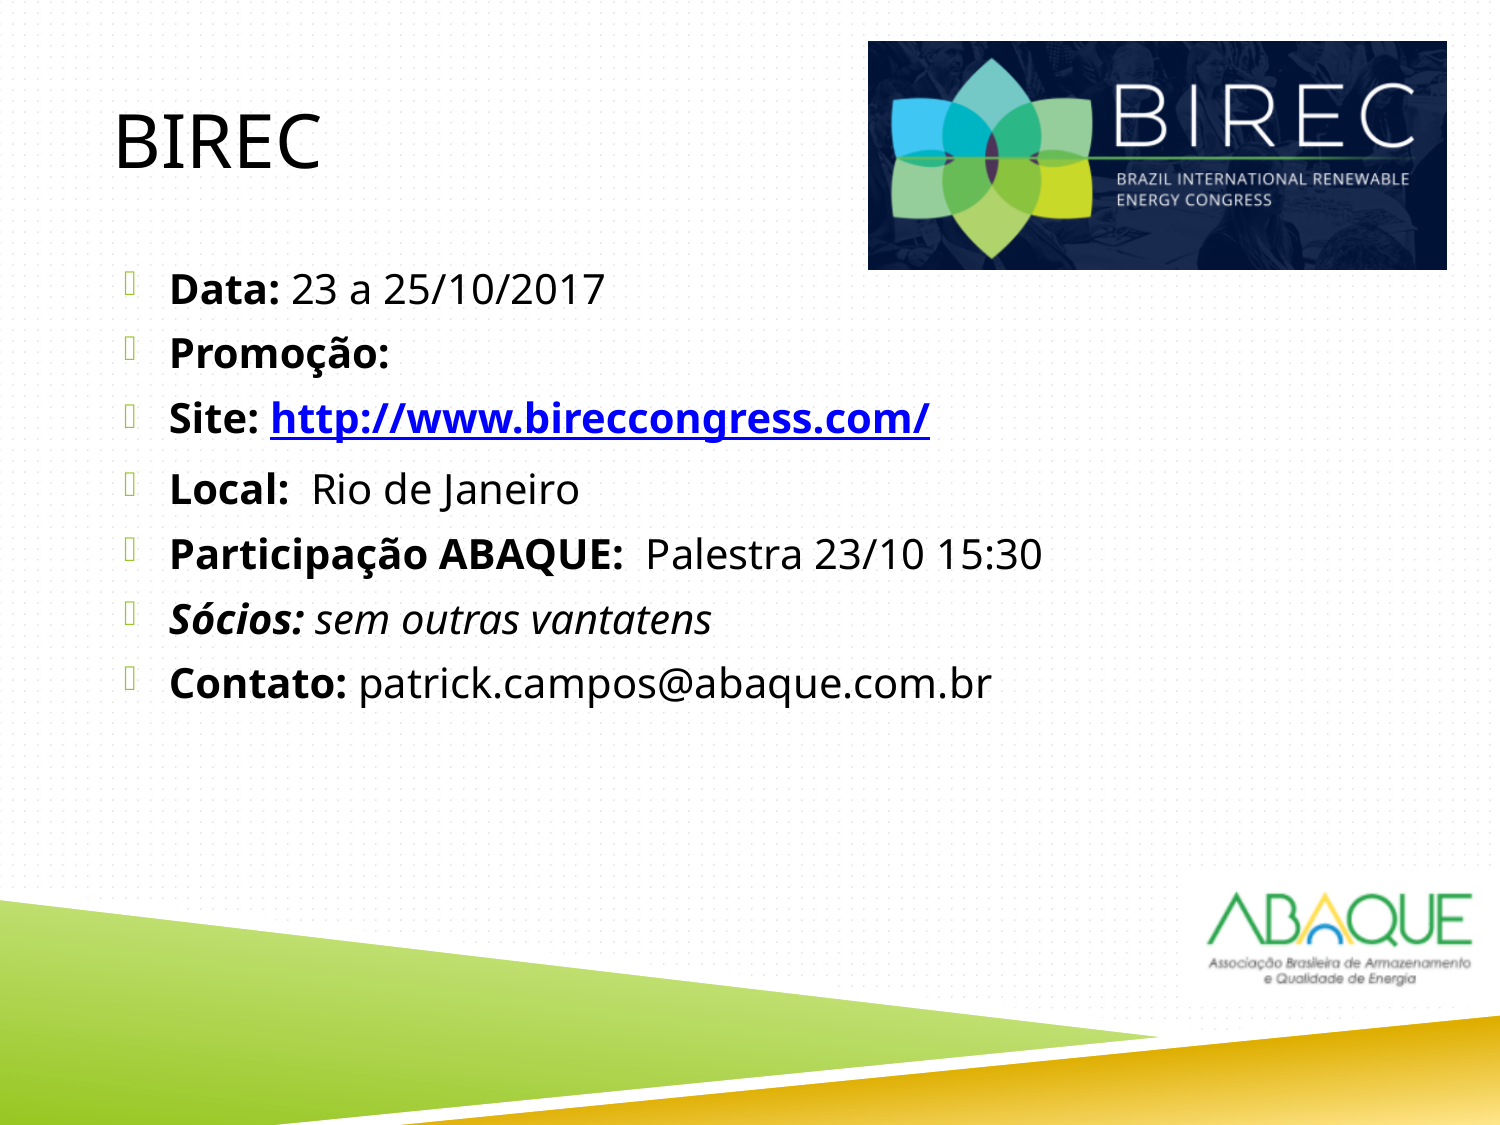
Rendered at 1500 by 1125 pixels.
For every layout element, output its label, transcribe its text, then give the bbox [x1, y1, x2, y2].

list Data: 23 a 25/10/2017 Promoção: Site: http://www.bireccongress.com/ Local: Rio de Janeiro Participação ABAQUE: Palestra 23/10 15:30 Sócios: sem outras vantatens Contato: patrick.campos@abaque.com.br [111, 261, 1388, 876]
title BIREC [111, 44, 866, 234]
picture [0, 0, 1500, 1031]
